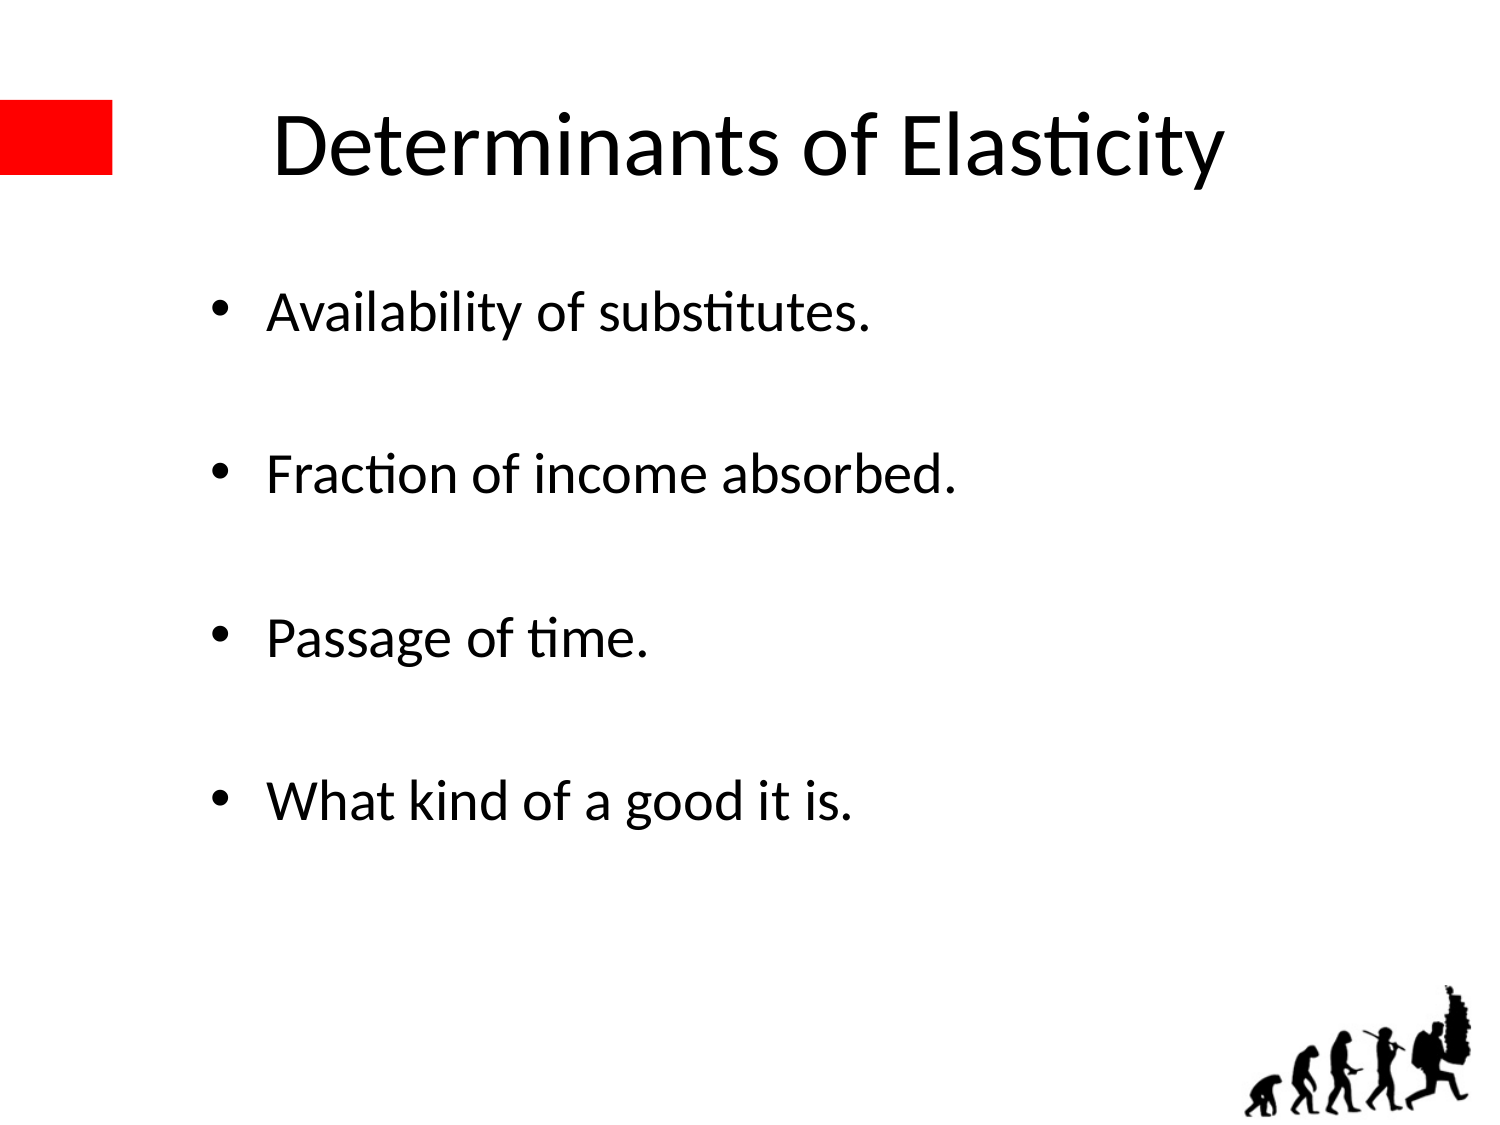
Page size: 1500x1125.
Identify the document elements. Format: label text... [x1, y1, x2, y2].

list Availability of substitutes. Fraction of income absorbed. Passage of time. What kind of a good it is. [195, 265, 1161, 969]
title Determinants of Elasticity [75, 45, 1425, 233]
picture [1227, 985, 1472, 1120]
